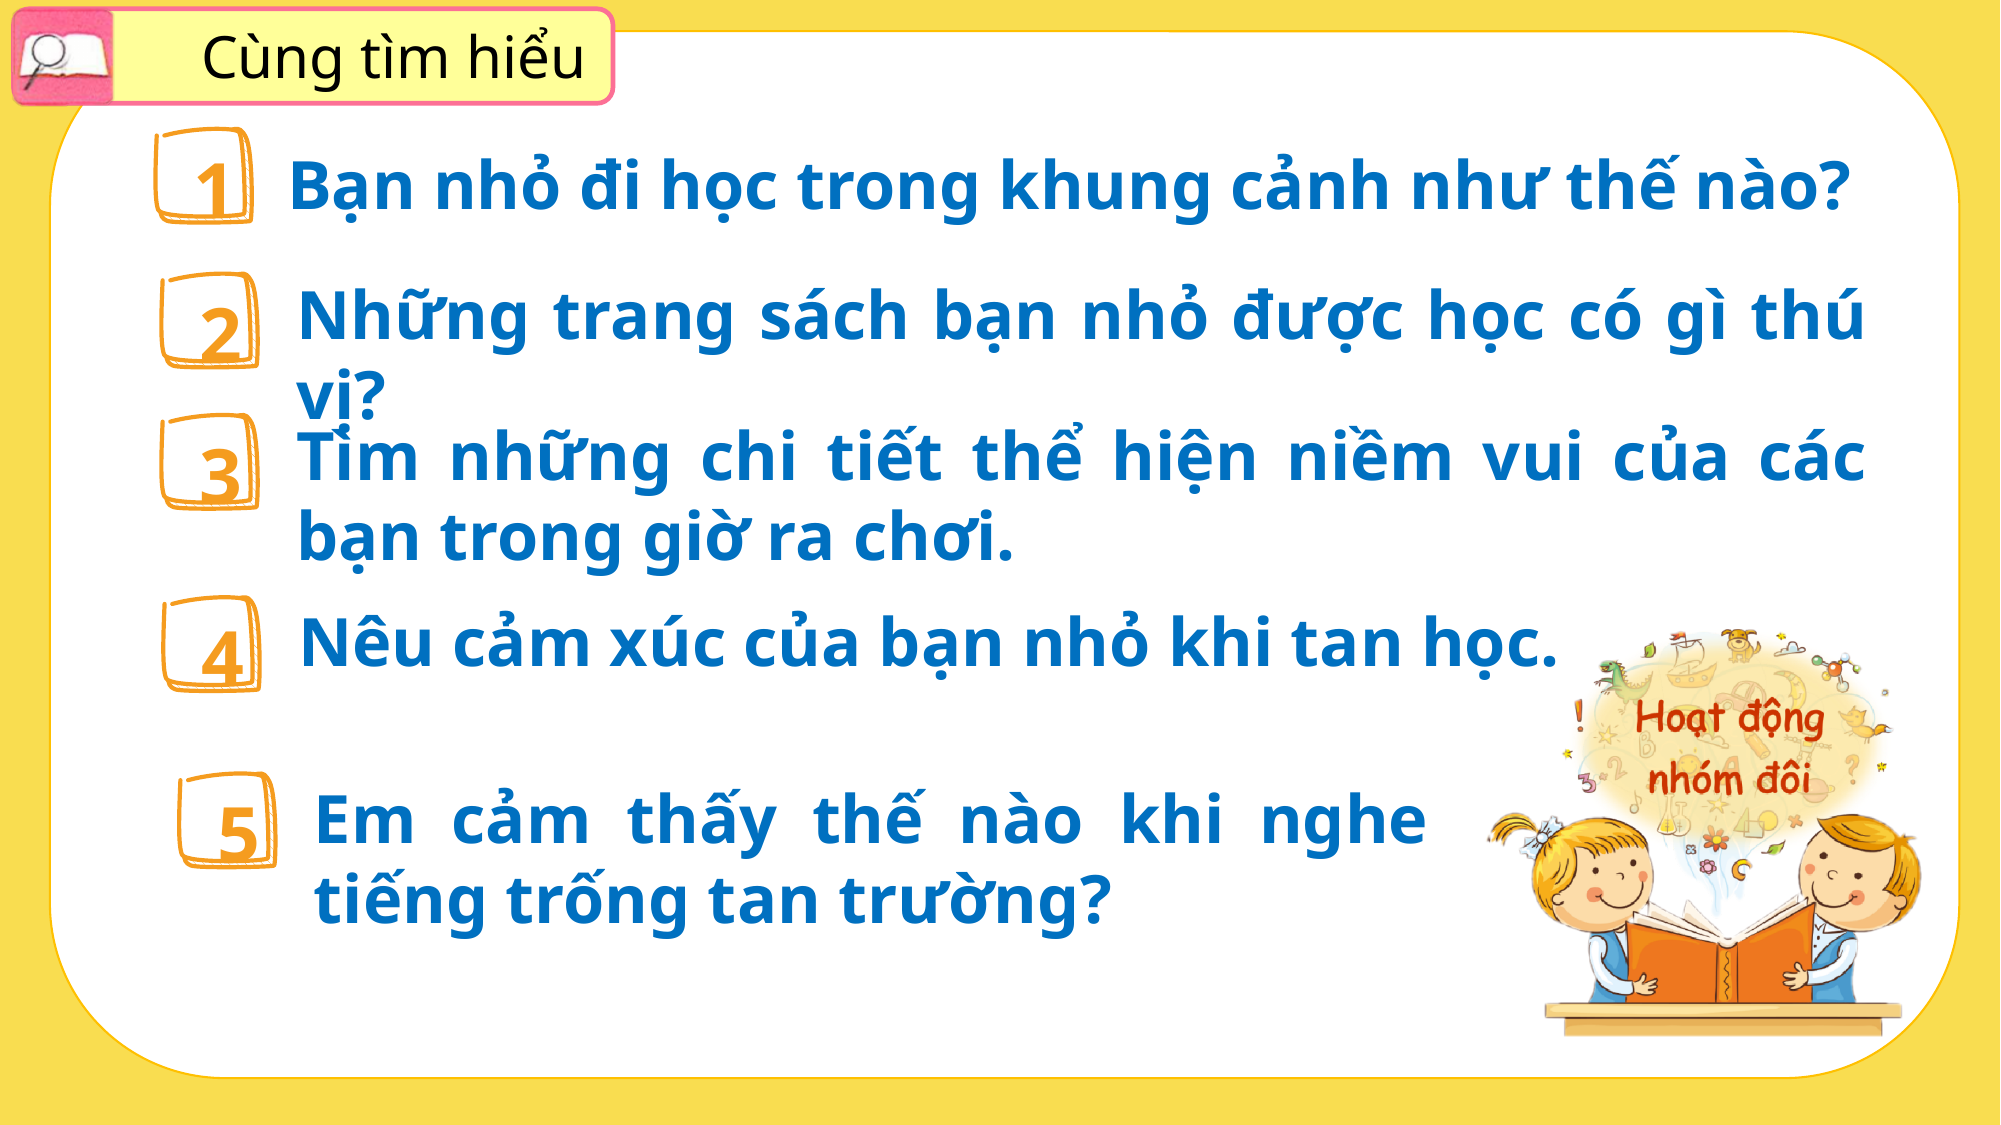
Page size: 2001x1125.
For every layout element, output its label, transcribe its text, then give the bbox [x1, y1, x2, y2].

text_box Nêu cảm xúc của bạn nhỏ khi tan học. [283, 592, 1885, 688]
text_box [179, 756, 276, 878]
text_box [161, 257, 258, 378]
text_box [0, 0, 663, 113]
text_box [155, 112, 252, 229]
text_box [163, 580, 260, 702]
text_box Những trang sách bạn nhỏ được học có gì thú vị? [281, 265, 1883, 406]
picture [0, 0, 2000, 1125]
text_box Tìm những chi tiết thể hiện niềm vui của các bạn trong giờ ra chơi. [281, 406, 1883, 582]
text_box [161, 398, 258, 519]
text_box Bạn nhỏ đi học trong khung cảnh như thế nào? [272, 135, 1874, 231]
text_box Em cảm thấy thế nào khi nghe tiếng trống tan trường? [299, 769, 1444, 944]
